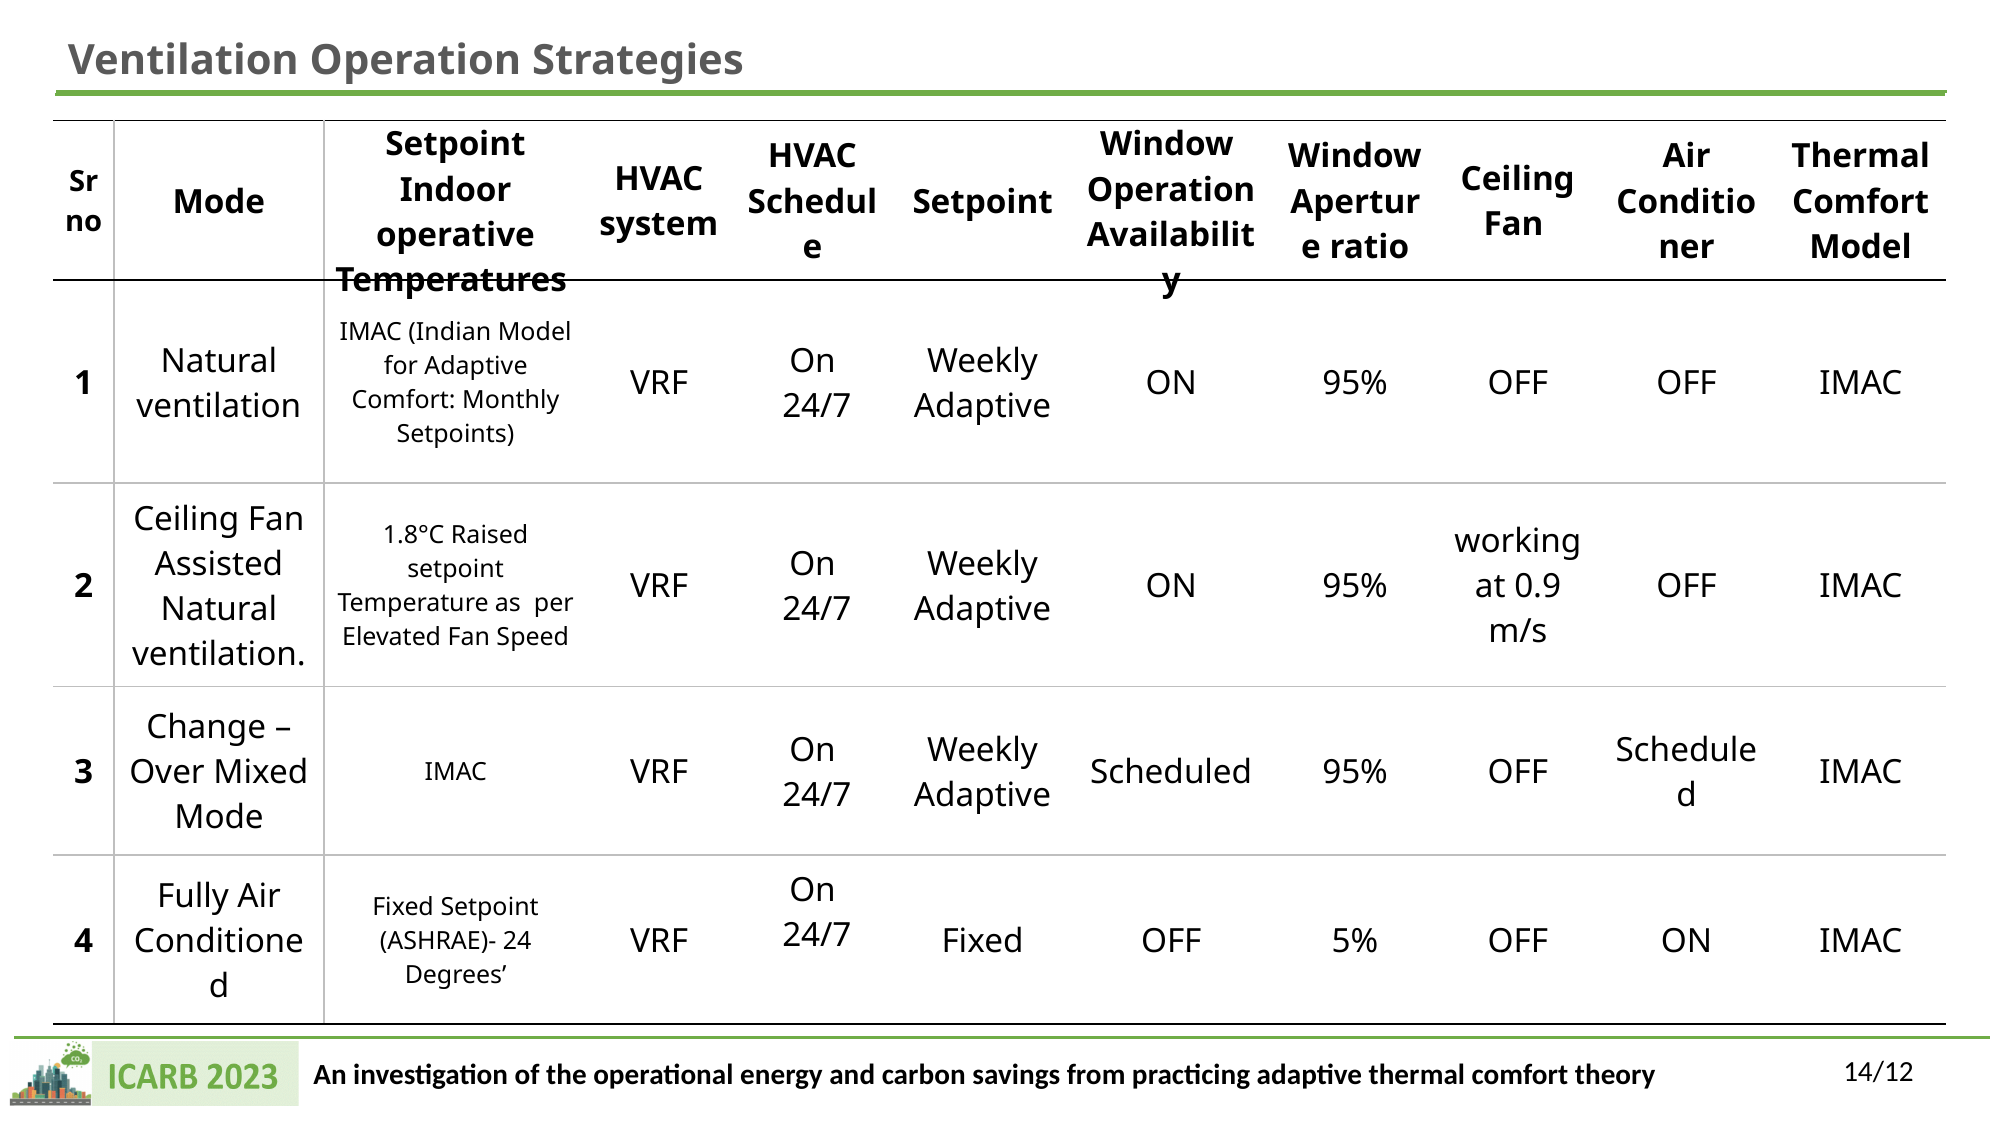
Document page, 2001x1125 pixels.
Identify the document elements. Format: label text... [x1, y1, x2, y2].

table_cell OFF [1438, 856, 1598, 1023]
table_cell VRF [588, 281, 730, 482]
table_cell OFF [1598, 281, 1775, 482]
table_cell IMAC [325, 687, 588, 854]
table_cell IMAC (Indian Model for Adaptive Comfort: Monthly Setpoints) [325, 281, 588, 482]
table_header Mode [115, 121, 323, 279]
table_cell Fully Air Conditioned [115, 856, 323, 1023]
table_cell 1.8°C Raised setpoint Temperature as per Elevated Fan Speed [325, 484, 588, 686]
table_cell ON [1070, 484, 1272, 686]
table_header Thermal Comfort Model [1775, 121, 1946, 279]
table_cell 95% [1272, 484, 1438, 686]
table_cell working at 0.9 m/s [1438, 484, 1598, 686]
table_header Setpoint [895, 121, 1070, 279]
table_header Ceiling Fan [1438, 121, 1598, 279]
table_cell On 24/7 [730, 484, 895, 686]
table_cell ON [1070, 281, 1272, 482]
table_cell OFF [1438, 281, 1598, 482]
table_cell 1 [53, 281, 113, 482]
table_cell VRF [588, 484, 730, 686]
table_cell 2 [53, 484, 113, 686]
table_cell 4 [53, 856, 113, 1023]
table_cell ON [1598, 856, 1775, 1023]
table_cell On 24/7 [730, 281, 895, 482]
table_cell IMAC [1775, 281, 1946, 482]
table_header HVAC system [588, 121, 730, 279]
table_header Air Conditioner [1598, 121, 1775, 279]
table_cell VRF [588, 856, 730, 1023]
table_cell Weekly Adaptive [895, 484, 1070, 686]
table_cell IMAC [1775, 856, 1946, 1023]
table_cell 3 [53, 687, 113, 854]
text_box Ventilation Operation Strategies [53, 25, 928, 91]
table_cell Ceiling Fan Assisted Natural ventilation. [115, 484, 323, 686]
table_cell Natural ventilation [115, 281, 323, 482]
table_cell IMAC [1775, 687, 1946, 854]
table_cell Scheduled [1070, 687, 1272, 854]
table_cell 95% [1272, 281, 1438, 482]
picture [9, 1041, 299, 1106]
table_cell VRF [588, 687, 730, 854]
table_cell Change – Over Mixed Mode [115, 687, 323, 854]
table_header Window Aperture ratio [1272, 121, 1438, 279]
table_cell OFF [1598, 484, 1775, 686]
table_cell Weekly Adaptive [895, 687, 1070, 854]
table_header Sr no [53, 121, 113, 279]
table_cell On 24/7 [730, 856, 895, 1023]
table_cell Fixed Setpoint (ASHRAE)- 24 Degrees’ [325, 856, 588, 1023]
table_cell Weekly Adaptive [895, 281, 1070, 482]
table_cell 5% [1272, 856, 1438, 1023]
table_cell OFF [1438, 687, 1598, 854]
table_cell Fixed [895, 856, 1070, 1023]
table_header HVAC Schedule [730, 121, 895, 279]
table_cell IMAC [1775, 484, 1946, 686]
table_header Setpoint Indoor operative Temperatures [325, 121, 588, 279]
table_cell Scheduled [1598, 687, 1775, 854]
table_cell 95% [1272, 687, 1438, 854]
table_cell OFF [1070, 856, 1272, 1023]
table_header Window Operation Availability [1070, 121, 1272, 279]
table_cell On 24/7 [730, 687, 895, 854]
